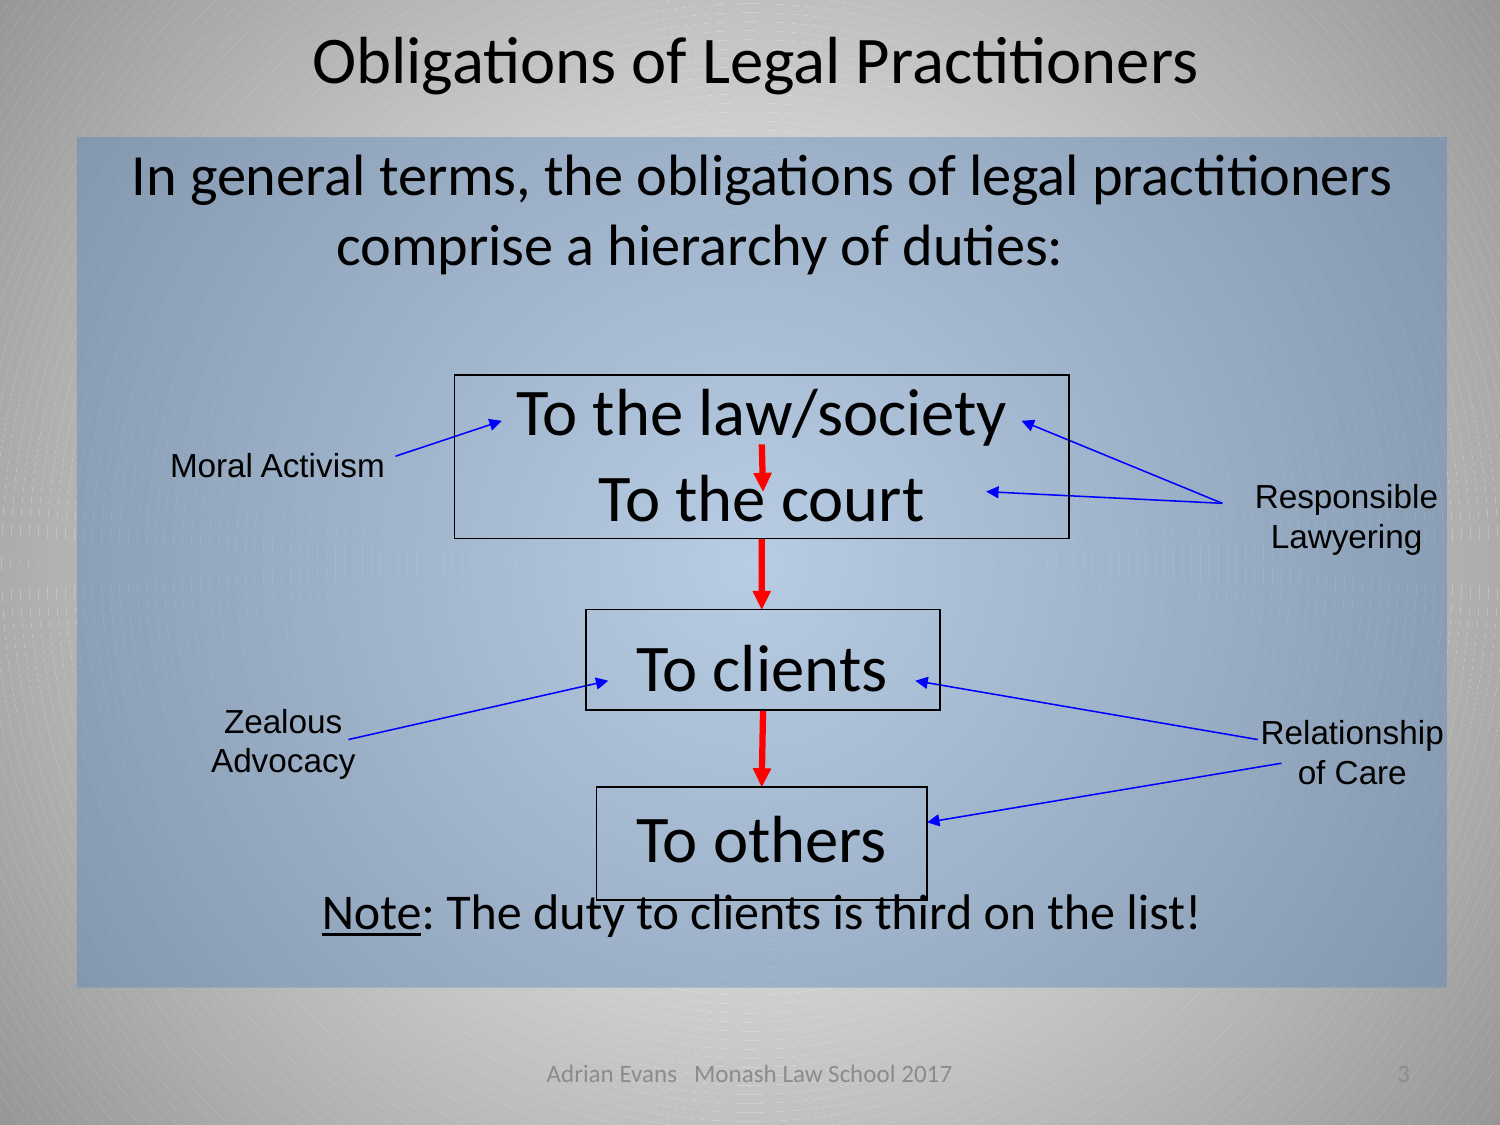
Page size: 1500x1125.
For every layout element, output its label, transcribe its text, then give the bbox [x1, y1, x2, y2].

text_box [927, 763, 1282, 827]
footer Adrian Evans Monash Law School 2017 [512, 1042, 988, 1103]
text_box [585, 609, 941, 711]
title Obligations of Legal Practitioners [64, 0, 1447, 114]
text_box [755, 539, 768, 609]
text_box Zealous Advocacy [194, 692, 373, 787]
text_box [454, 374, 1069, 539]
list In general terms, the obligations of legal practitioners comprise a hierarchy of duties: To the law/society To the court To clients To others Note: The duty to clients is third on the list! [76, 137, 1447, 988]
text_box [596, 786, 927, 900]
text_box [755, 711, 769, 786]
slide_number 3 [1074, 1042, 1425, 1103]
text_box Responsible Lawyering [1234, 467, 1459, 563]
text_box Relationship of Care [1234, 704, 1471, 799]
text_box Moral Activism [112, 436, 443, 492]
